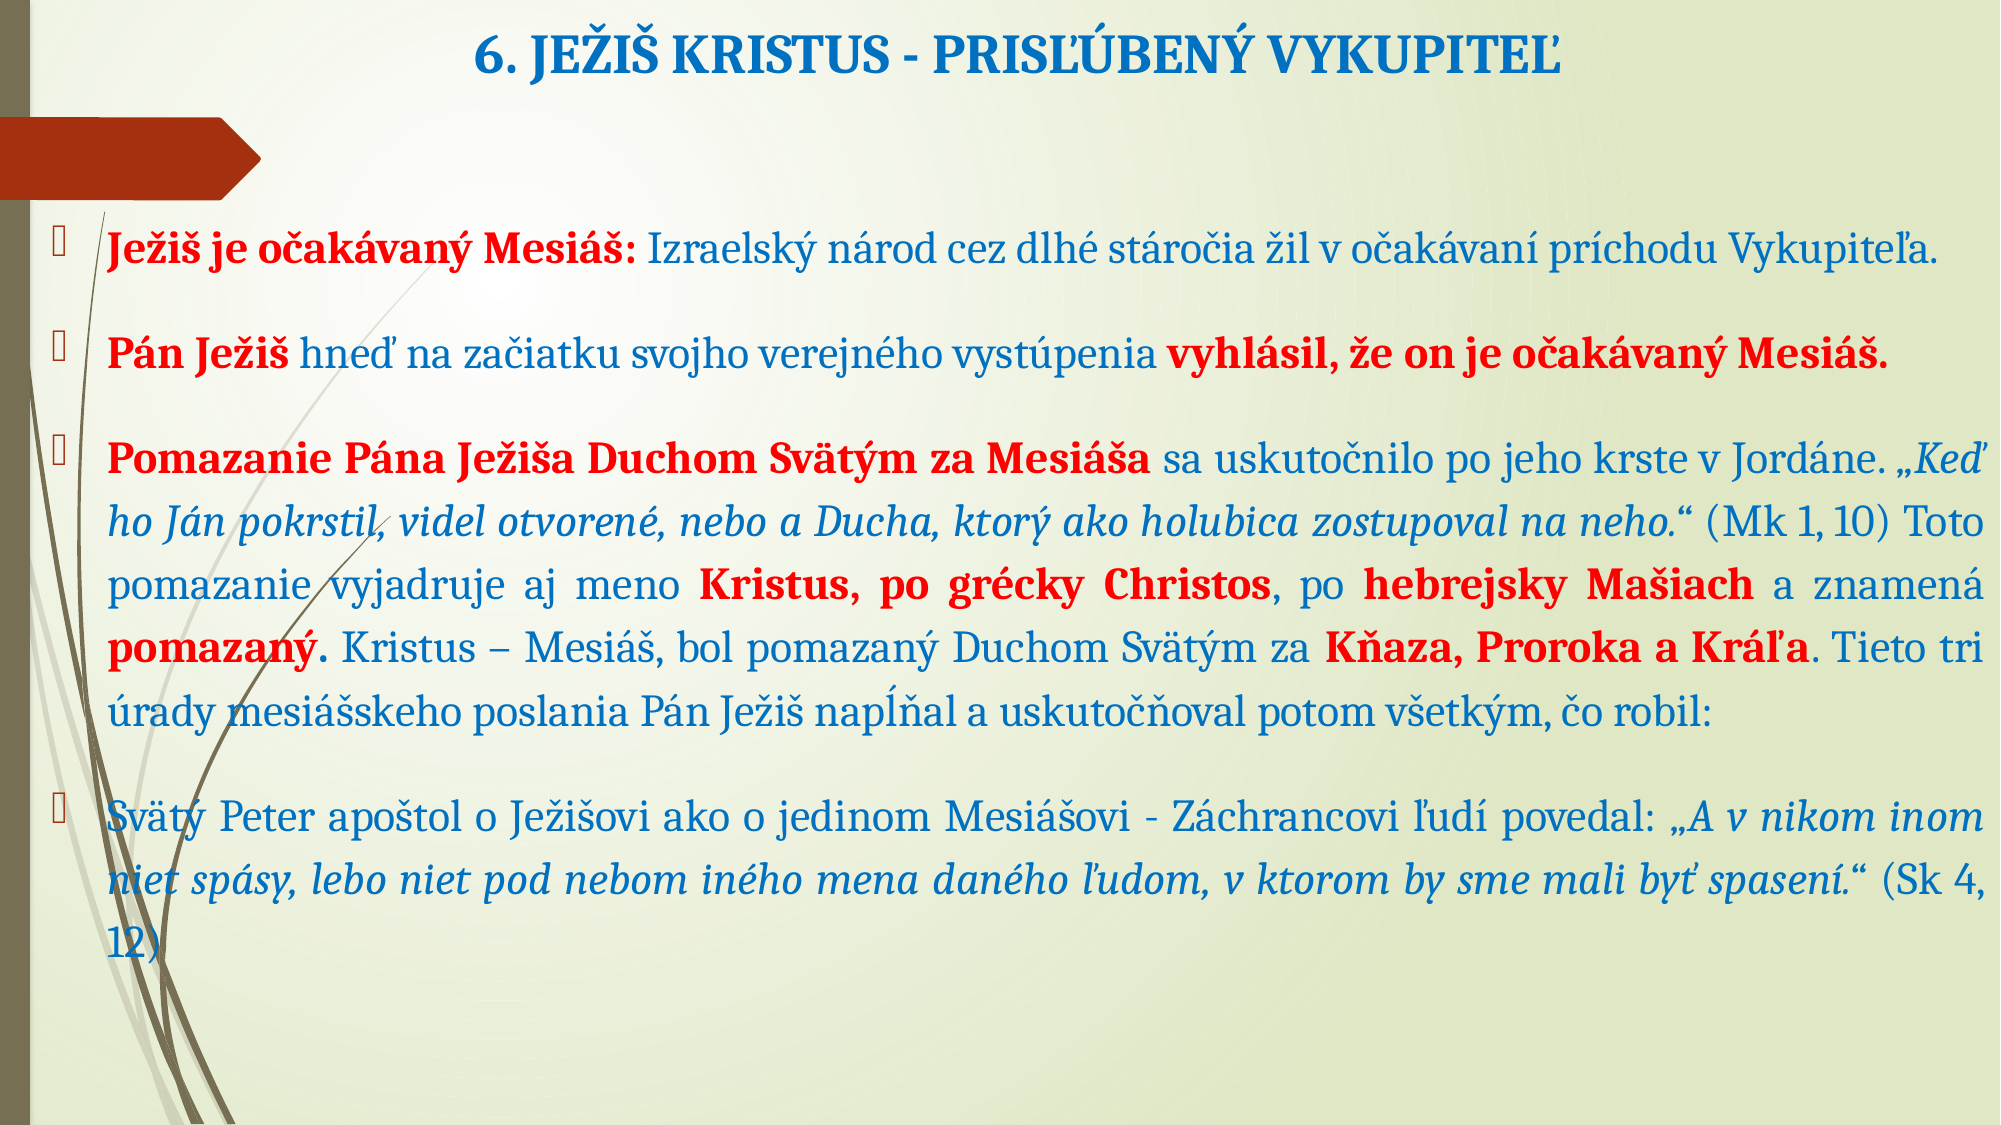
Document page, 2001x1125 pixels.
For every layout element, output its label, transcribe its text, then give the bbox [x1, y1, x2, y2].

list Ježiš je očakávaný Mesiáš: Izraelský národ cez dlhé stáročia žil v očakávaní príchodu Vykupiteľa. Pán Ježiš hneď na začiatku svojho verejného vystúpenia vyhlásil, že on je očakávaný Mesiáš. Pomazanie Pána Ježiša Duchom Svätým za Mesiáša sa uskutočnilo po jeho krste v Jordáne. „Keď ho Ján pokrstil, videl otvorené, nebo a Ducha, ktorý ako holubica zostupoval na neho.“ (Mk 1, 10) Toto pomazanie vyjadruje aj meno Kristus, po grécky Christos, po hebrejsky Mašiach a znamená pomazaný. Kristus – Mesiáš, bol pomazaný Duchom Svätým za Kňaza, Proroka a Kráľa. Tieto tri úrady mesiášskeho poslania Pán Ježiš napĺňal a uskutočňoval potom všetkým, čo robil: Svätý Peter apoštol o Ježišovi ako o jedinom Mesiášovi - Záchrancovi ľudí povedal: „A v nikom inom niet spásy, lebo niet pod nebom iného mena daného ľudom, v ktorom by sme mali byť spasení.“ (Sk 4, 12) [36, 201, 2000, 1125]
title 6. JEŽIŠ KRISTUS - PRISĽÚBENÝ VYKUPITEĽ [36, 0, 2000, 153]
